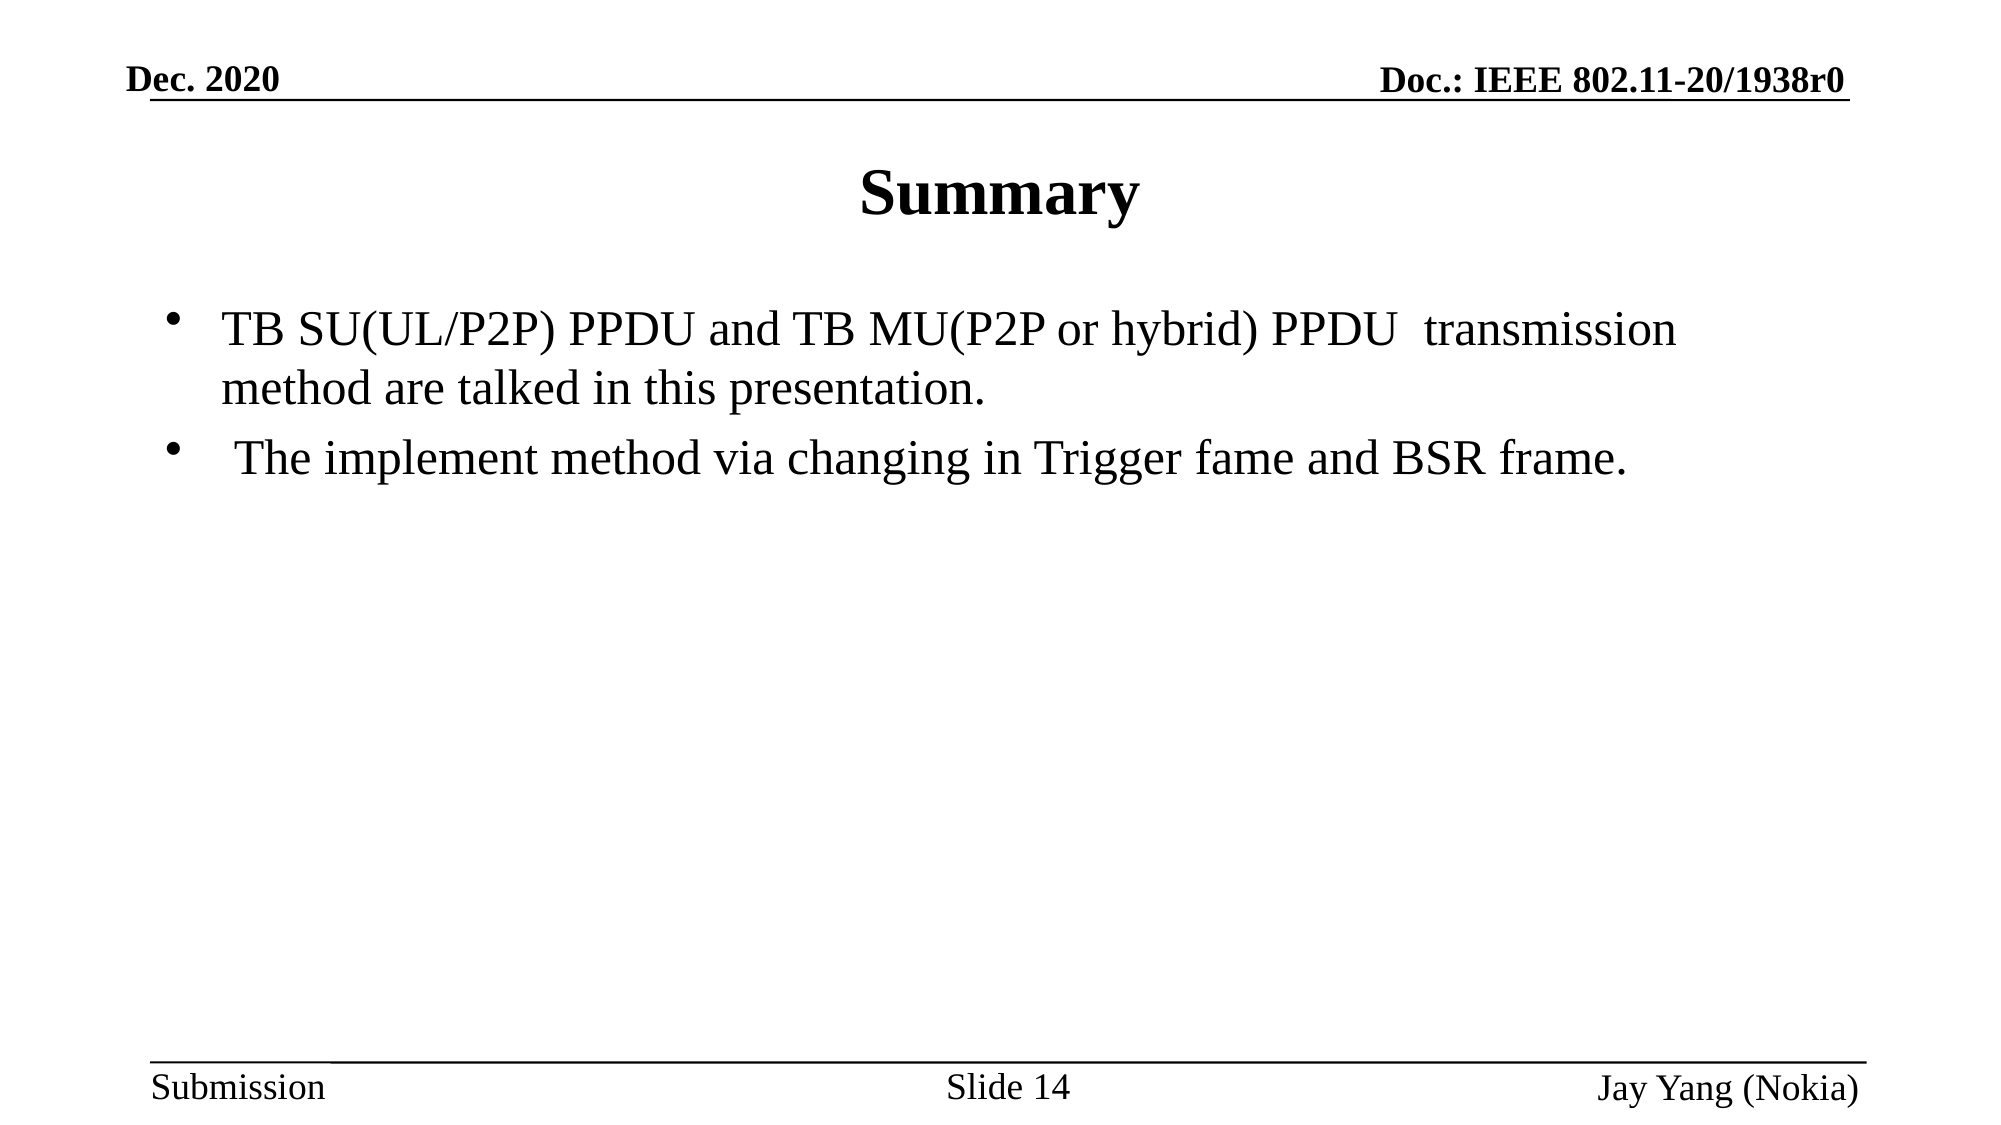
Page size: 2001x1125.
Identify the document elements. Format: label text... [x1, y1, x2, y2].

list TB SU(UL/P2P) PPDU and TB MU(P2P or hybrid) PPDU transmission method are talked in this presentation. The implement method via changing in Trigger fame and BSR frame. [149, 287, 1851, 1038]
slide_number Slide 14 [942, 1061, 1075, 1108]
title Summary [149, 112, 1851, 263]
footer Jay Yang (Nokia) [1585, 1062, 1860, 1109]
